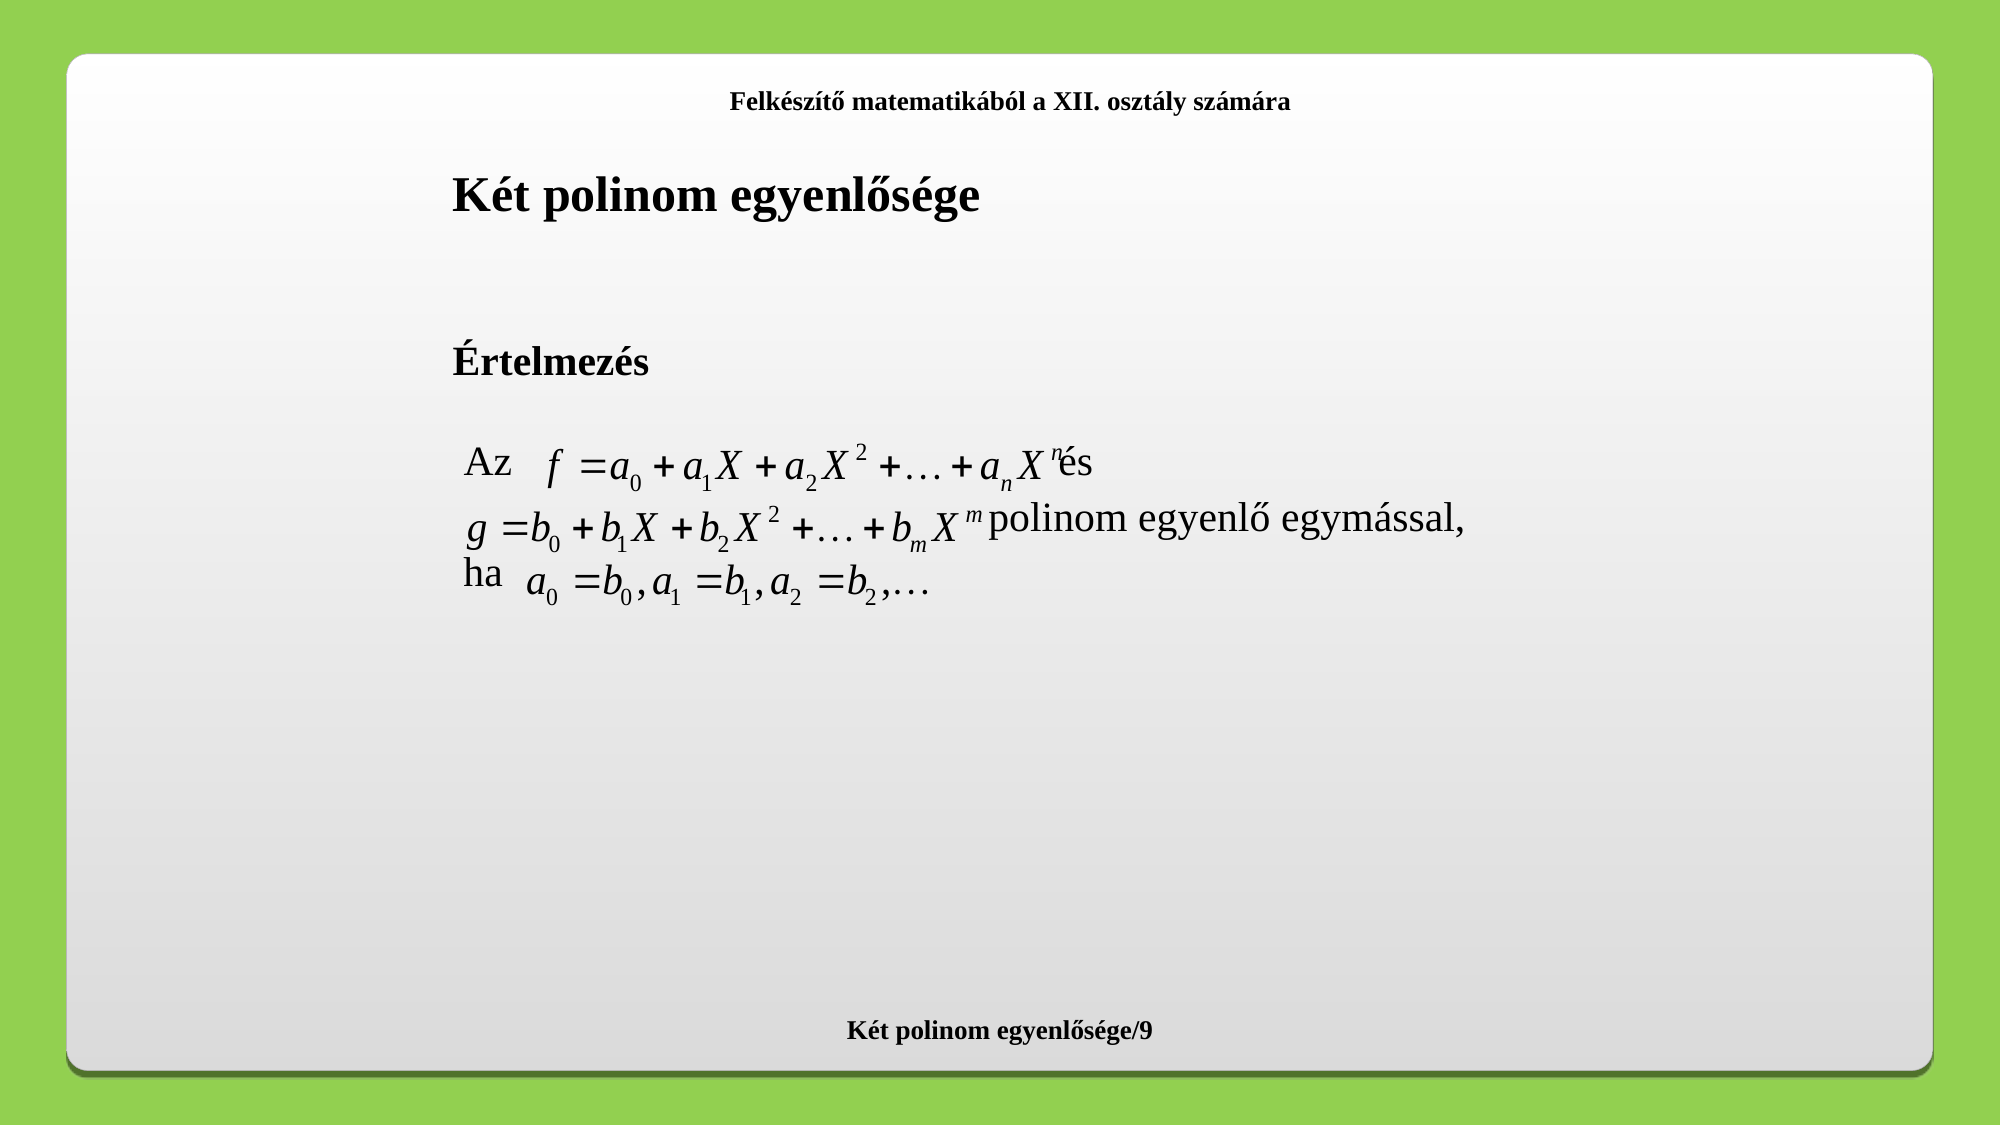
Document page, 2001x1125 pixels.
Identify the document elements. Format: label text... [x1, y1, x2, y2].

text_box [519, 552, 939, 617]
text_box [458, 494, 991, 563]
text_box Két polinom egyenlősége/9 [427, 1004, 1572, 1053]
text_box Két polinom egyenlősége [437, 153, 1583, 290]
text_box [533, 433, 1072, 502]
text_box Felkészítő matematikából a XII. osztály számára [437, 76, 1583, 124]
text_box Értelmezés Az és polinom egyenlő egymással, ha [437, 290, 1583, 714]
